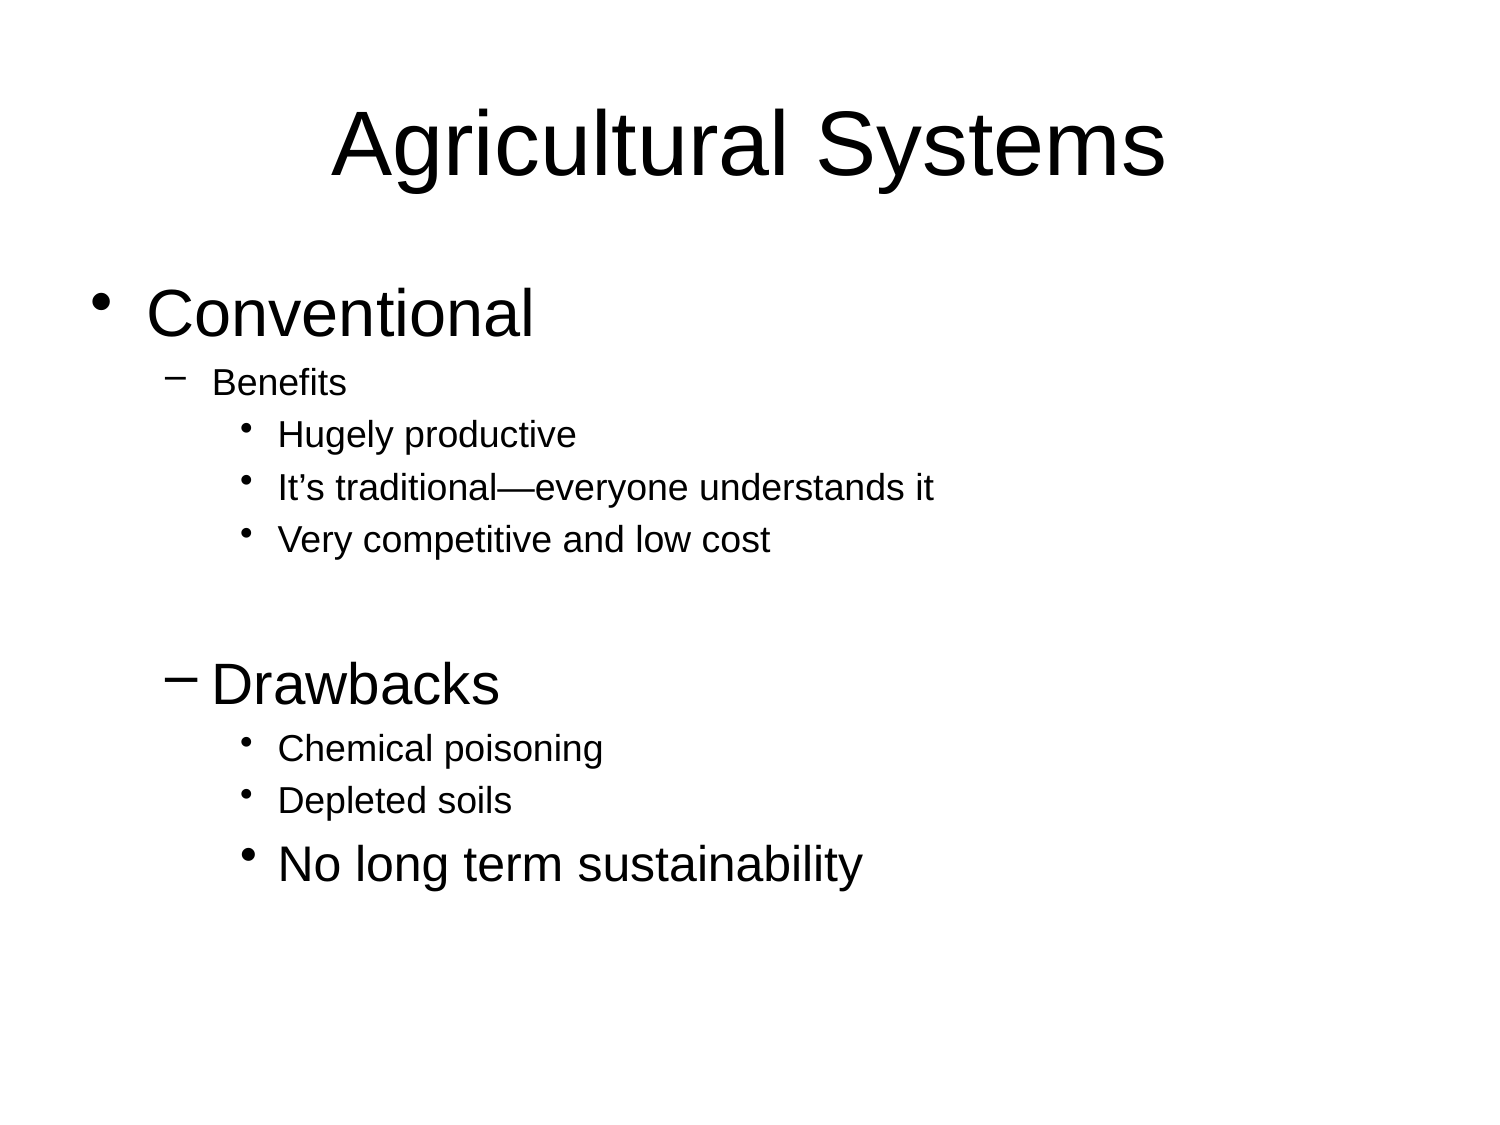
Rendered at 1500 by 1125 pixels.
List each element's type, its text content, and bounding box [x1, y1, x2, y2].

title Agricultural Systems [75, 45, 1425, 233]
list Conventional Benefits Hugely productive It’s traditional—everyone understands it Very competitive and low cost Drawbacks Chemical poisoning Depleted soils No long term sustainability [75, 262, 1425, 1005]
